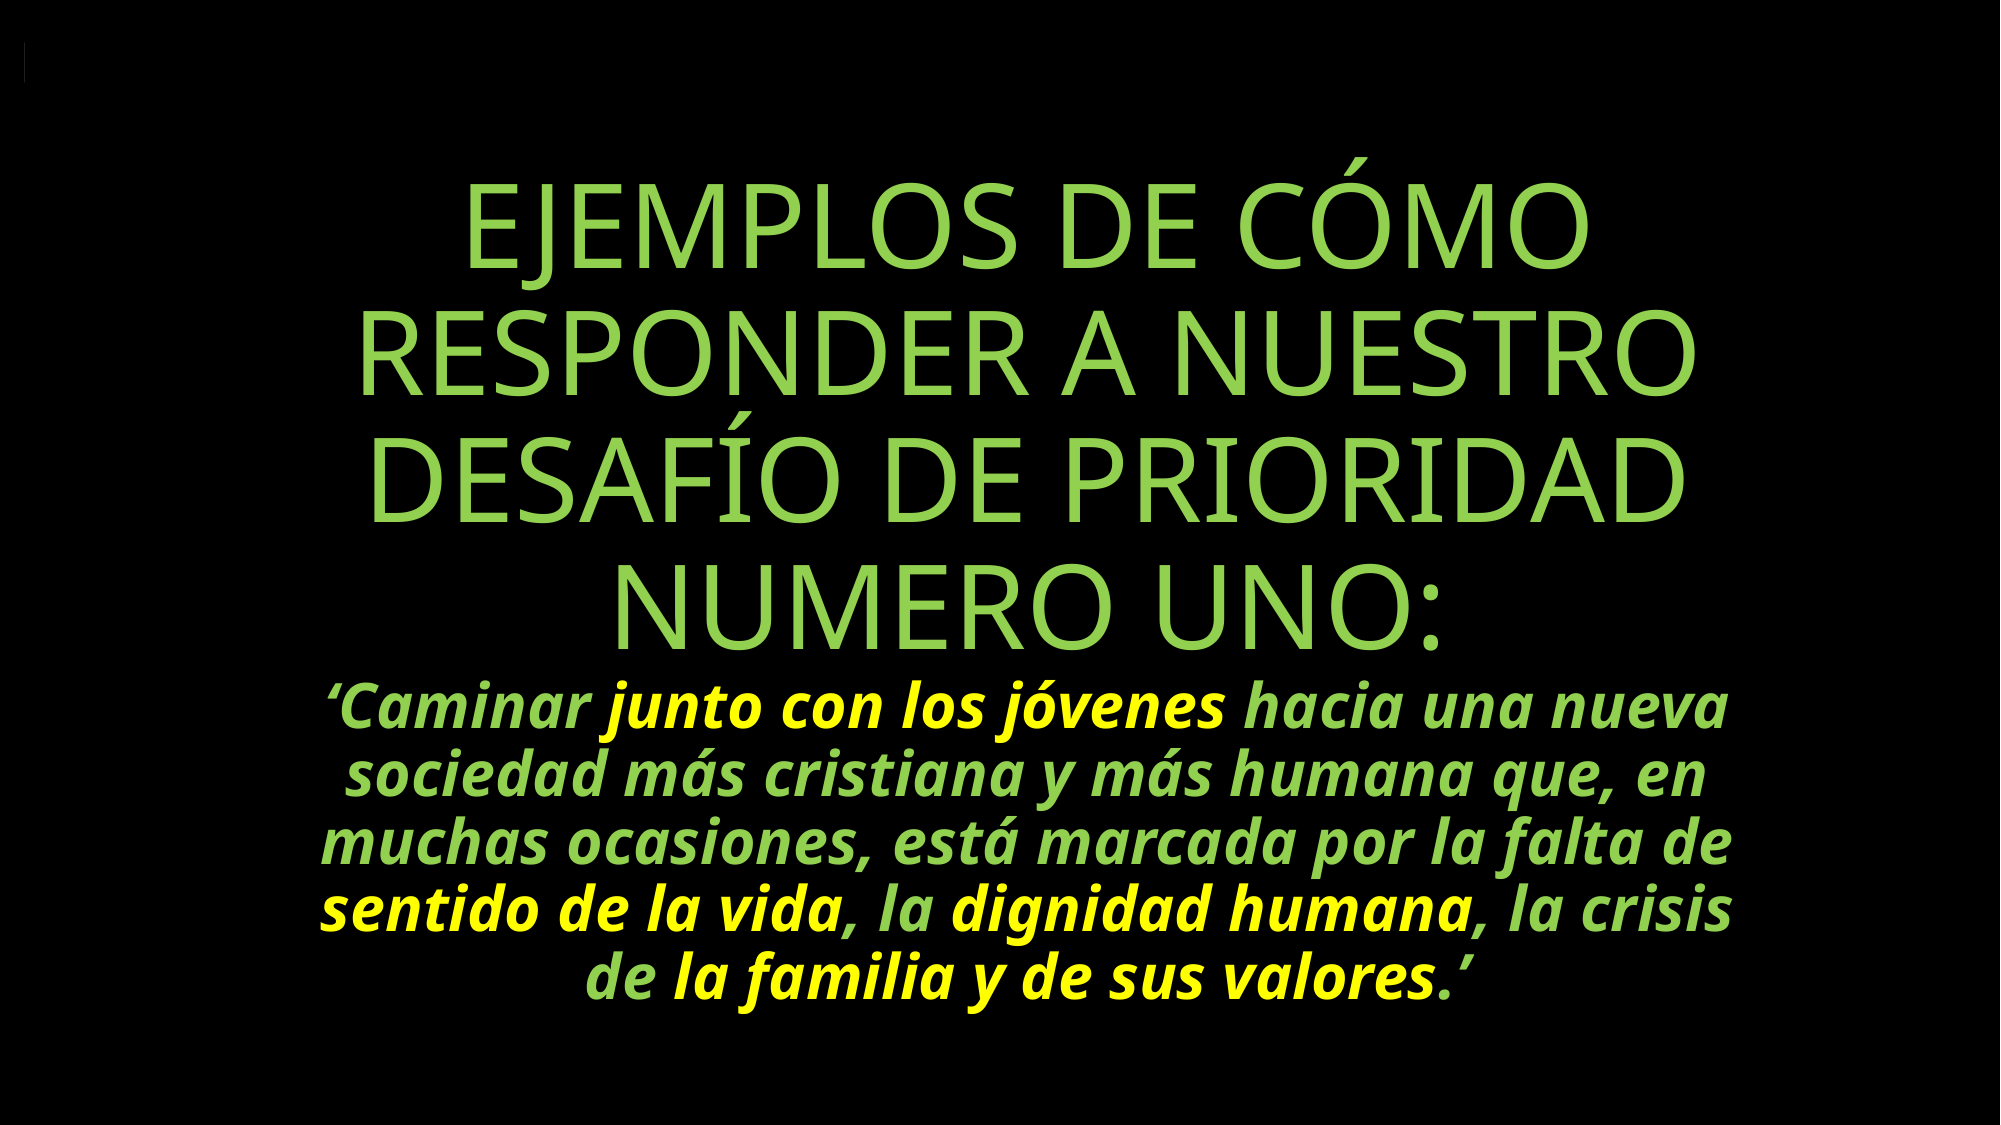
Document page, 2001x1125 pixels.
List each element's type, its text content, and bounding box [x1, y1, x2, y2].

title EJEMPLOS DE CÓMO RESPONDER A NUESTRO DESAFÍO DE PRIORIDAD NUMERO UNO: ‘Caminar junto con los jóvenes hacia una nueva sociedad más cristiana y más humana que, en muchas ocasiones, está marcada por la falta de sentido de la vida, la dignidad humana, la crisis de la familia y de sus valores.’ [277, 146, 1778, 1021]
